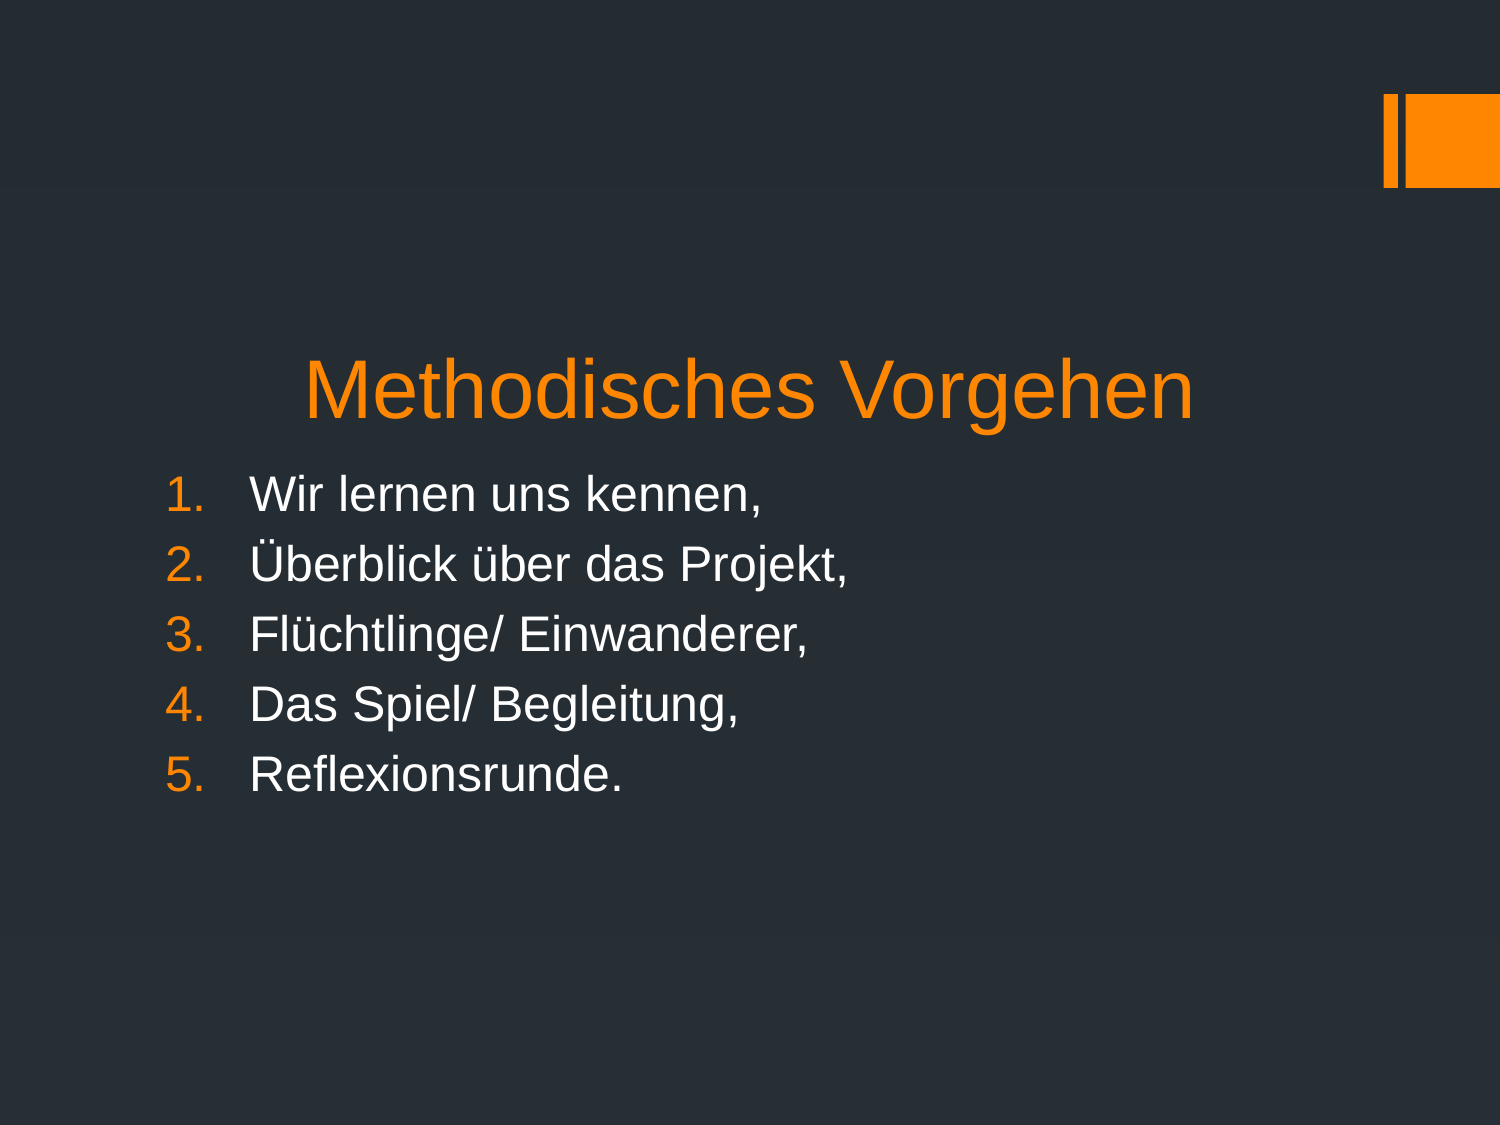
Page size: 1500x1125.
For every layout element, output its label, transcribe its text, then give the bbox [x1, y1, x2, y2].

title Methodisches Vorgehen [150, 253, 1350, 443]
list Wir lernen uns kennen, Überblick über das Projekt, Flüchtlinge/ Einwanderer, Das Spiel/ Begleitung, Reflexionsrunde. [150, 454, 1350, 1035]
